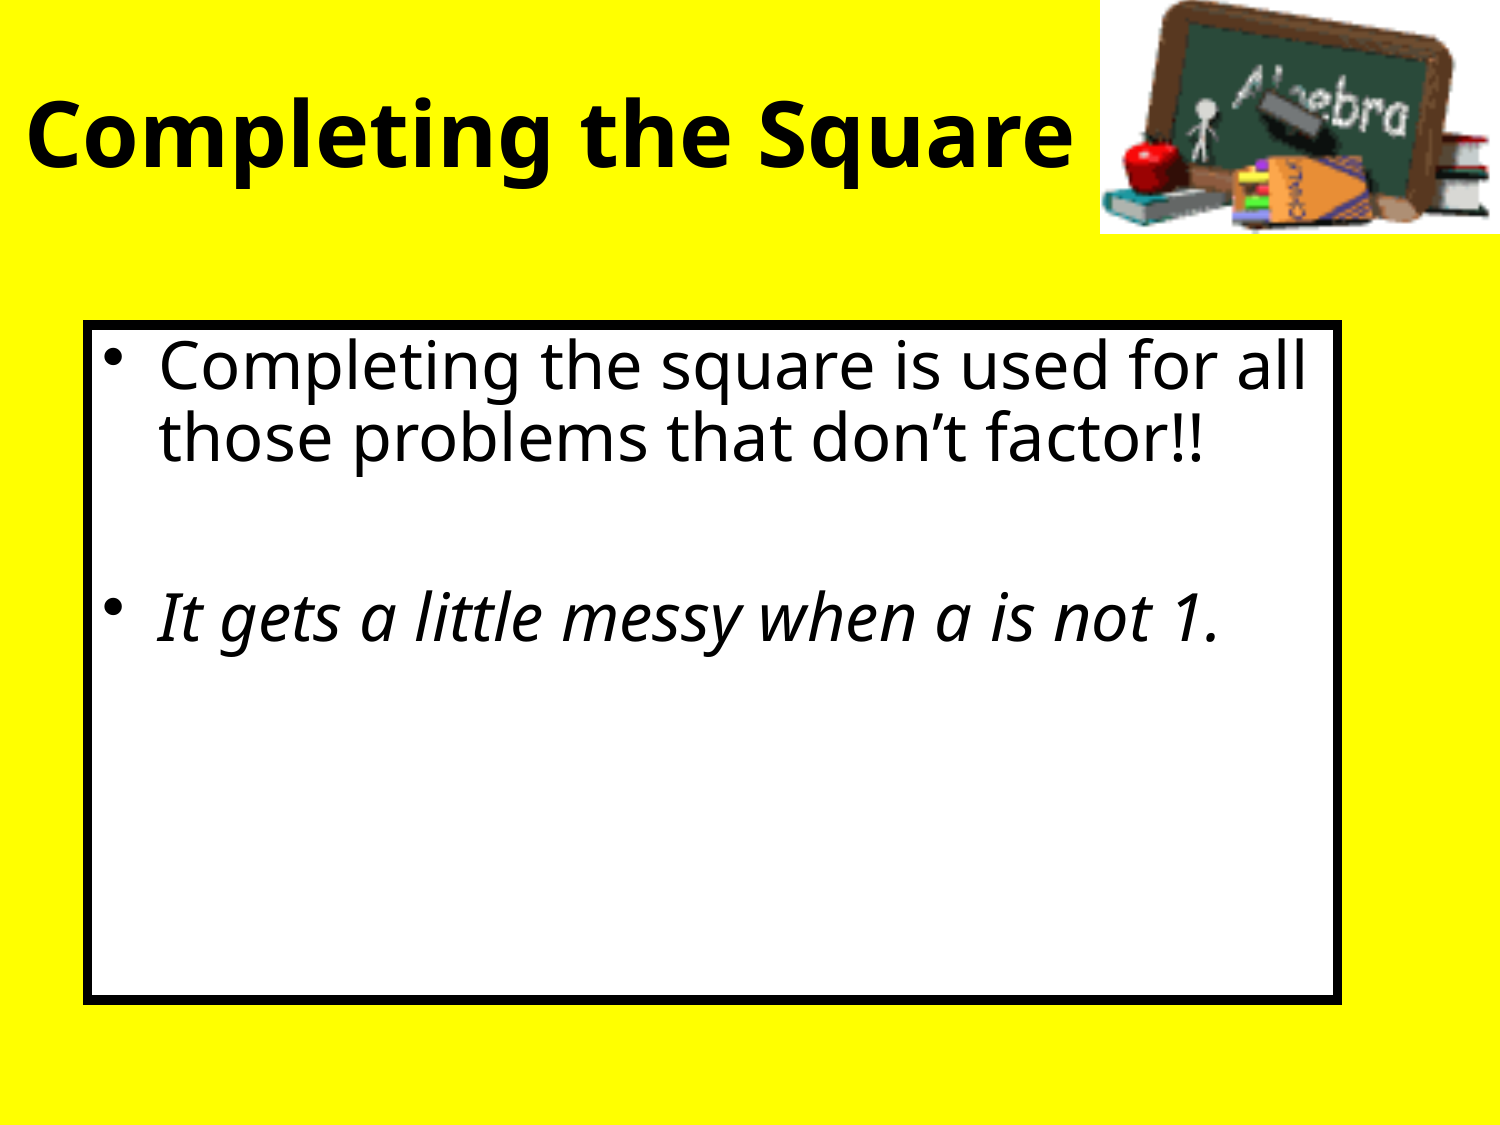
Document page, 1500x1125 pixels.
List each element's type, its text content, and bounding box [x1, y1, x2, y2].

title Completing the Square [0, 37, 1100, 225]
list Completing the square is used for all those problems that don’t factor!! It gets a little messy when a is not 1. [87, 324, 1338, 1000]
picture [1100, 0, 1500, 234]
